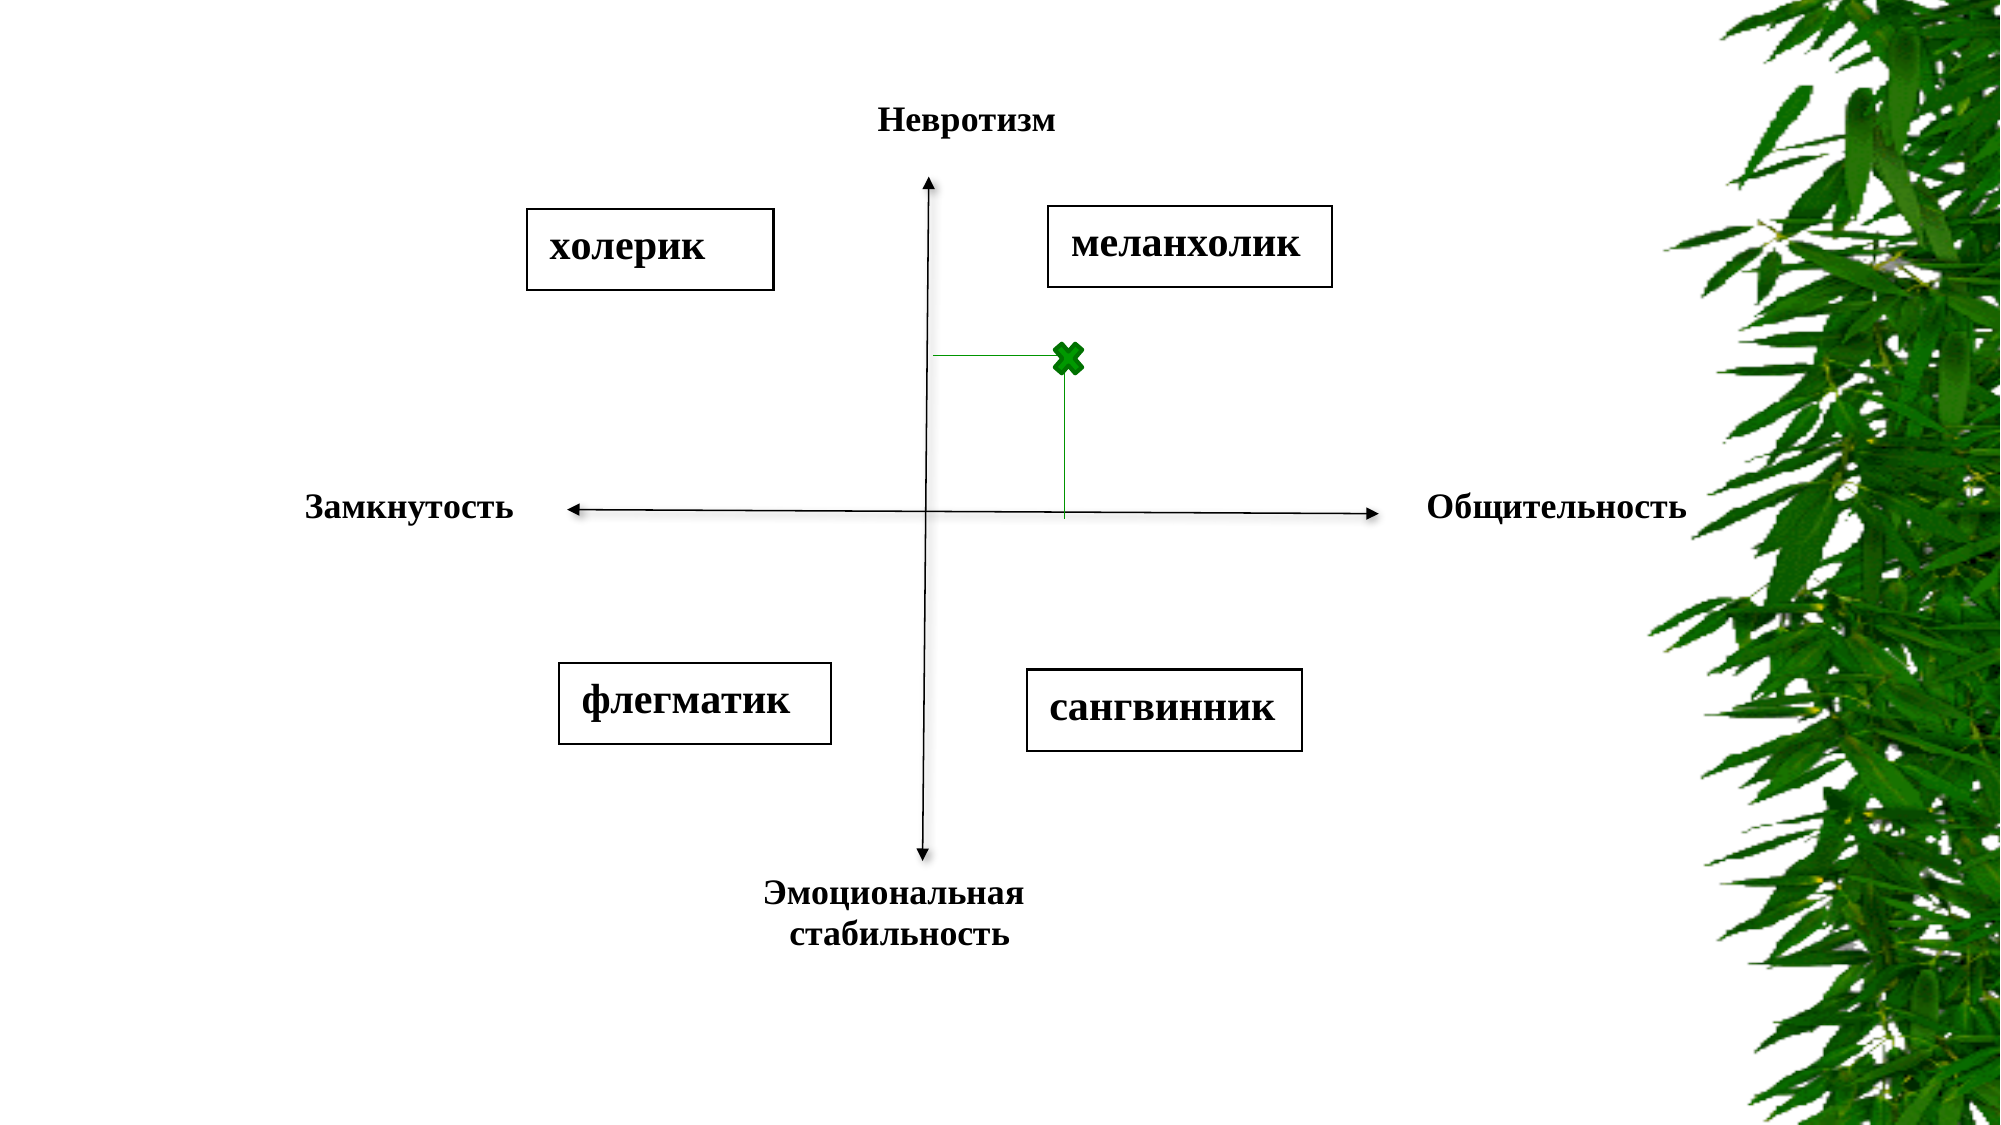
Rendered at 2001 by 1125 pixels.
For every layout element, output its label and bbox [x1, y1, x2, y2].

text_box [922, 522, 929, 862]
text_box [922, 176, 929, 507]
text_box [566, 509, 1060, 514]
picture [232, 0, 2000, 1125]
text_box [1068, 509, 1379, 514]
